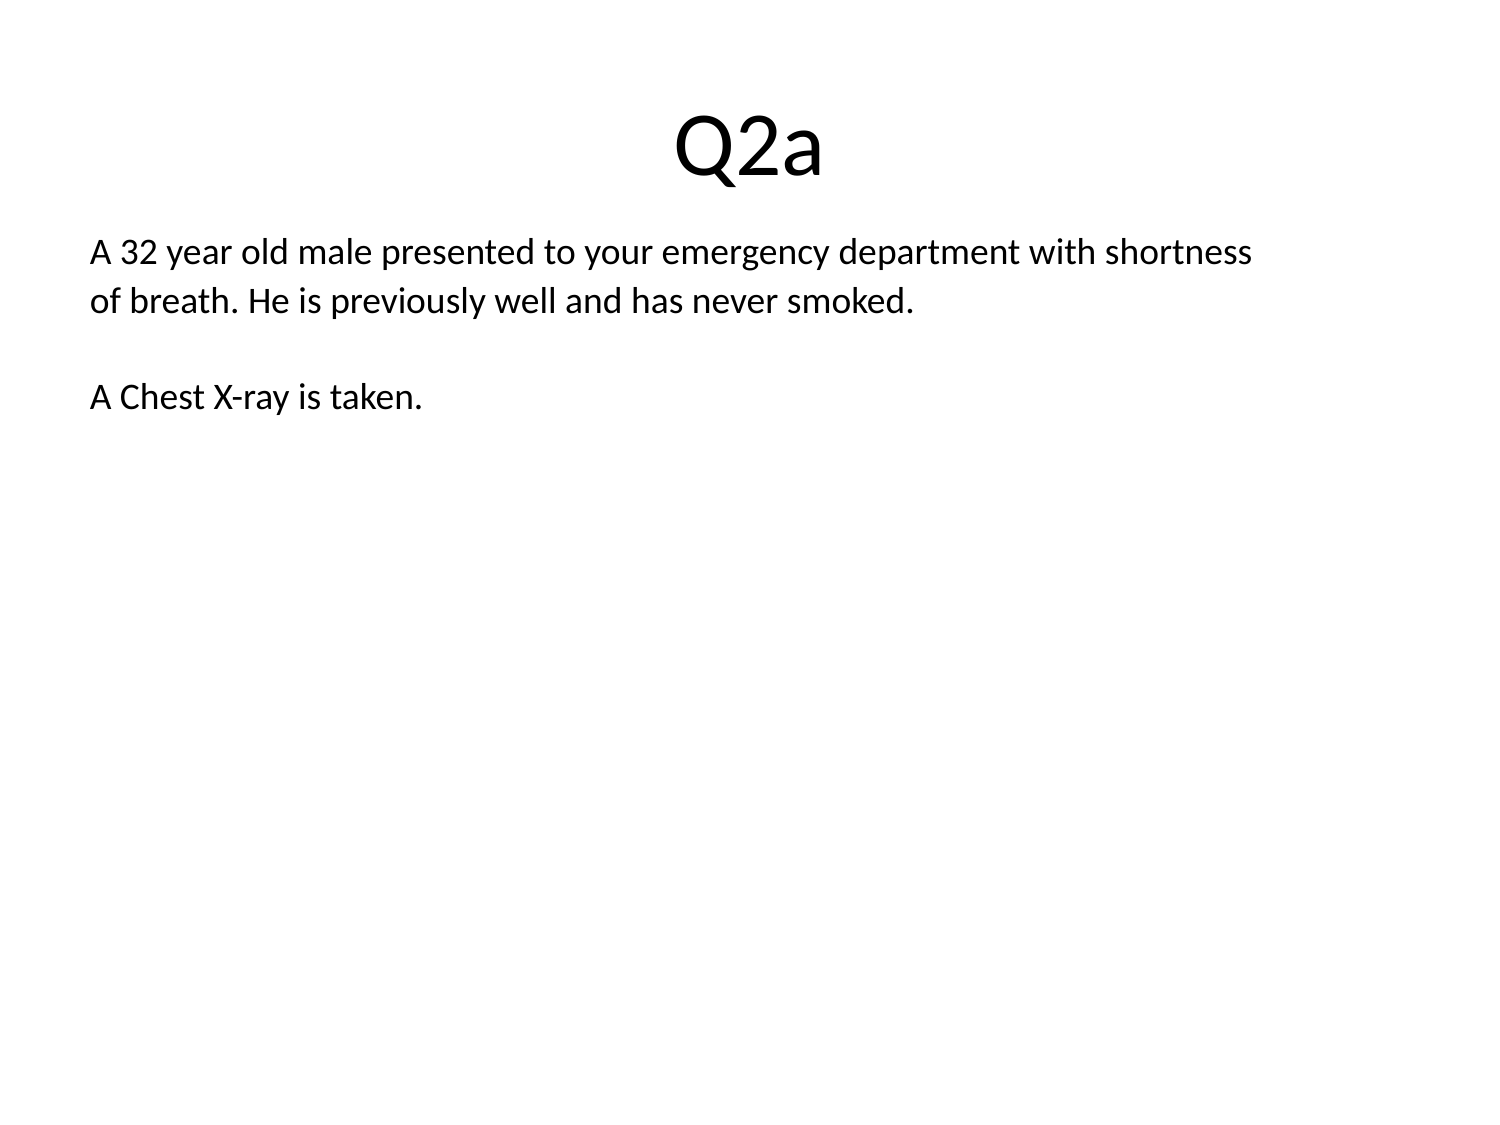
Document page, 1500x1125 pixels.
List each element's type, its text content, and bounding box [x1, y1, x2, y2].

title Q2a [75, 45, 1425, 233]
text_box A 32 year old male presented to your emergency department with shortness of breath. He is previously well and has never smoked. A Chest X-ray is taken. [74, 216, 1281, 425]
